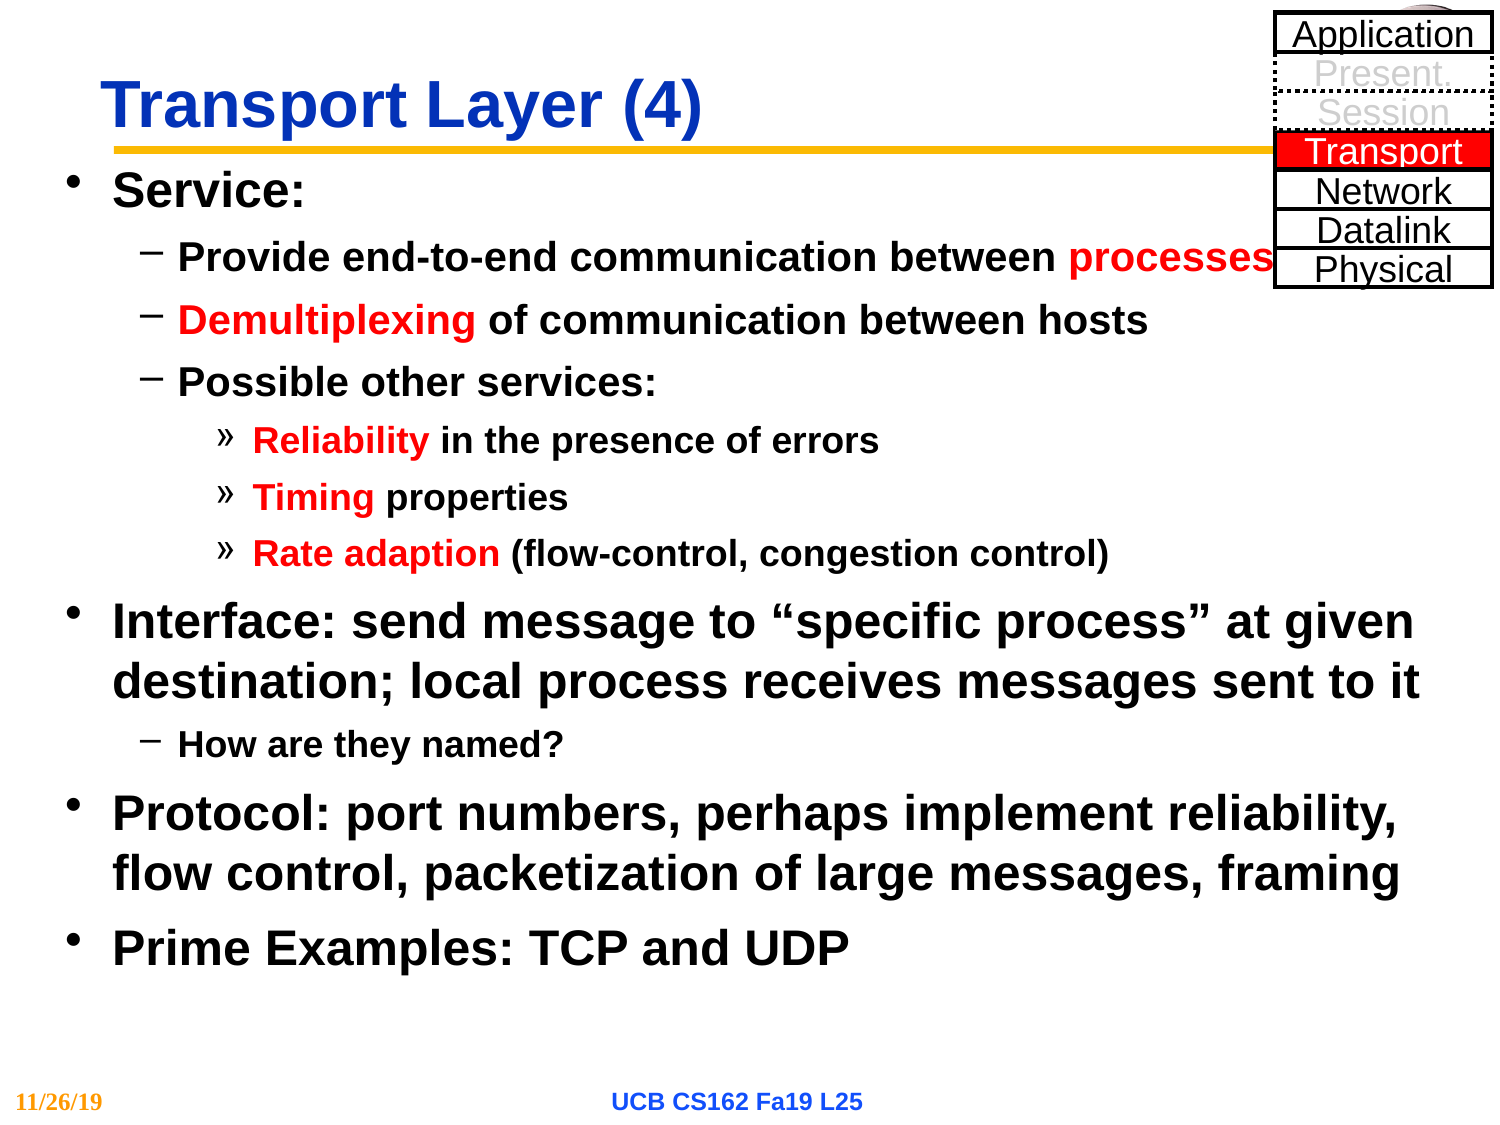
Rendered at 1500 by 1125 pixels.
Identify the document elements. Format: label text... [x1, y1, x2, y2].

text_box Physical [1275, 248, 1492, 288]
text_box Transport [1275, 131, 1492, 169]
footer UCB CS162 Fa19 L25 [499, 1074, 976, 1125]
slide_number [0, 1074, 251, 1125]
text_box Present. [1275, 52, 1492, 92]
text_box Datalink [1275, 208, 1492, 248]
title Transport Layer (4) [85, 45, 1275, 149]
text_box Application [1275, 12, 1492, 52]
picture [1350, 0, 1500, 127]
list Service: Provide end-to-end communication between processes Demultiplexing of communication between hosts Possible other services: Reliability in the presence of errors Timing properties Rate adaption (flow-control, congestion control) Interface: send message to “specific process” at given destination; local process receives messages sent to it How are they named? Protocol: port numbers, perhaps implement reliability, flow control, packetization of large messages, framing Prime Examples: TCP and UDP [50, 149, 1463, 1050]
text_box Session [1275, 92, 1492, 131]
text_box Network [1275, 169, 1492, 208]
